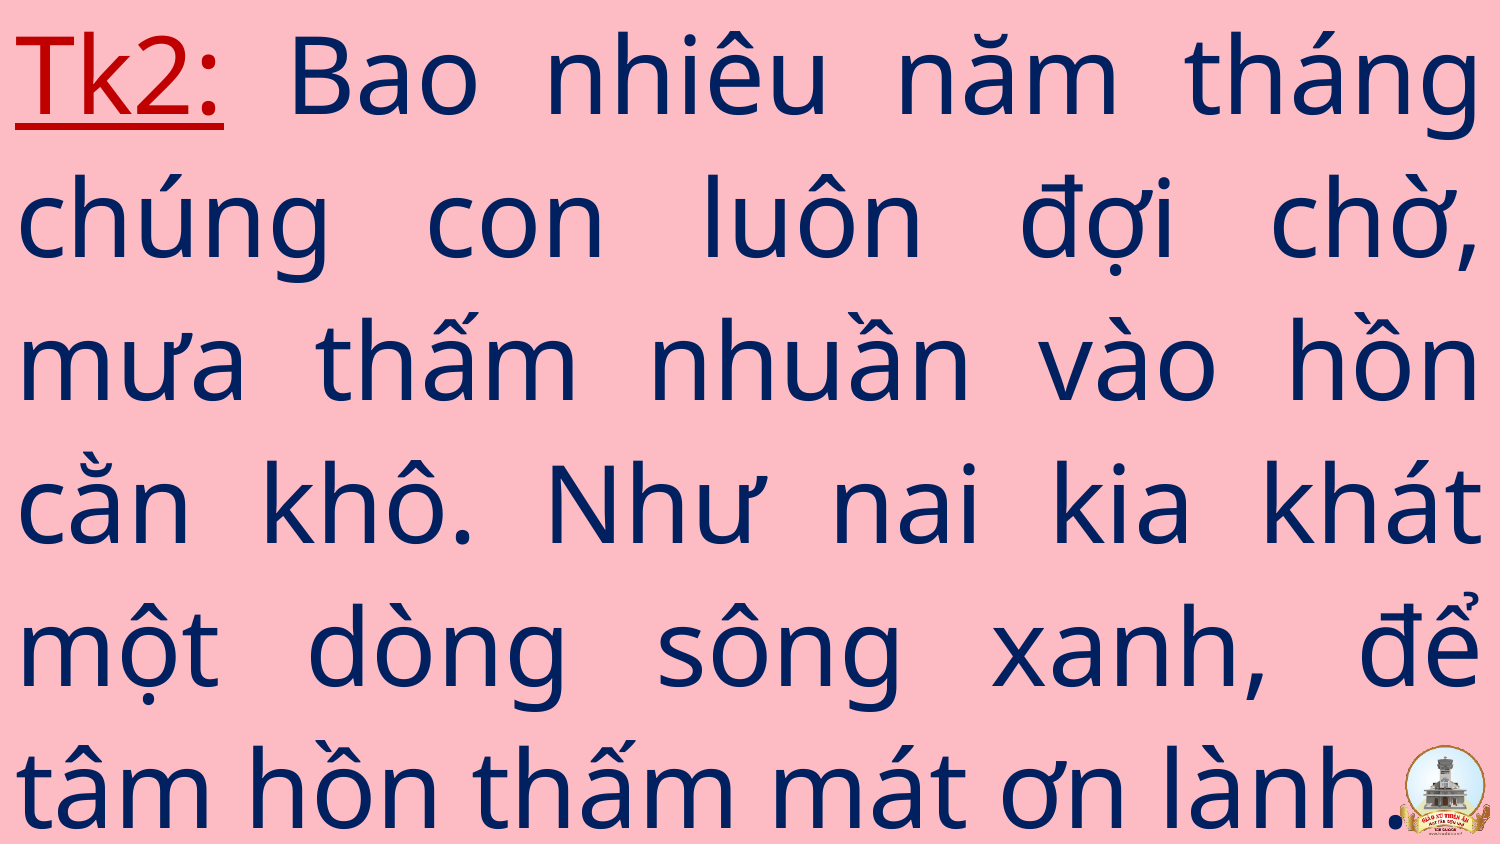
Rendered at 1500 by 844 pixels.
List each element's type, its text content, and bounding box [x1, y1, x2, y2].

title Tk2: Bao nhiêu năm tháng chúng con luôn đợi chờ, mưa thấm nhuần vào hồn cằn khô. Như nai kia khát một dòng sông xanh, để tâm hồn thấm mát ơn lành. [0, 0, 1500, 844]
